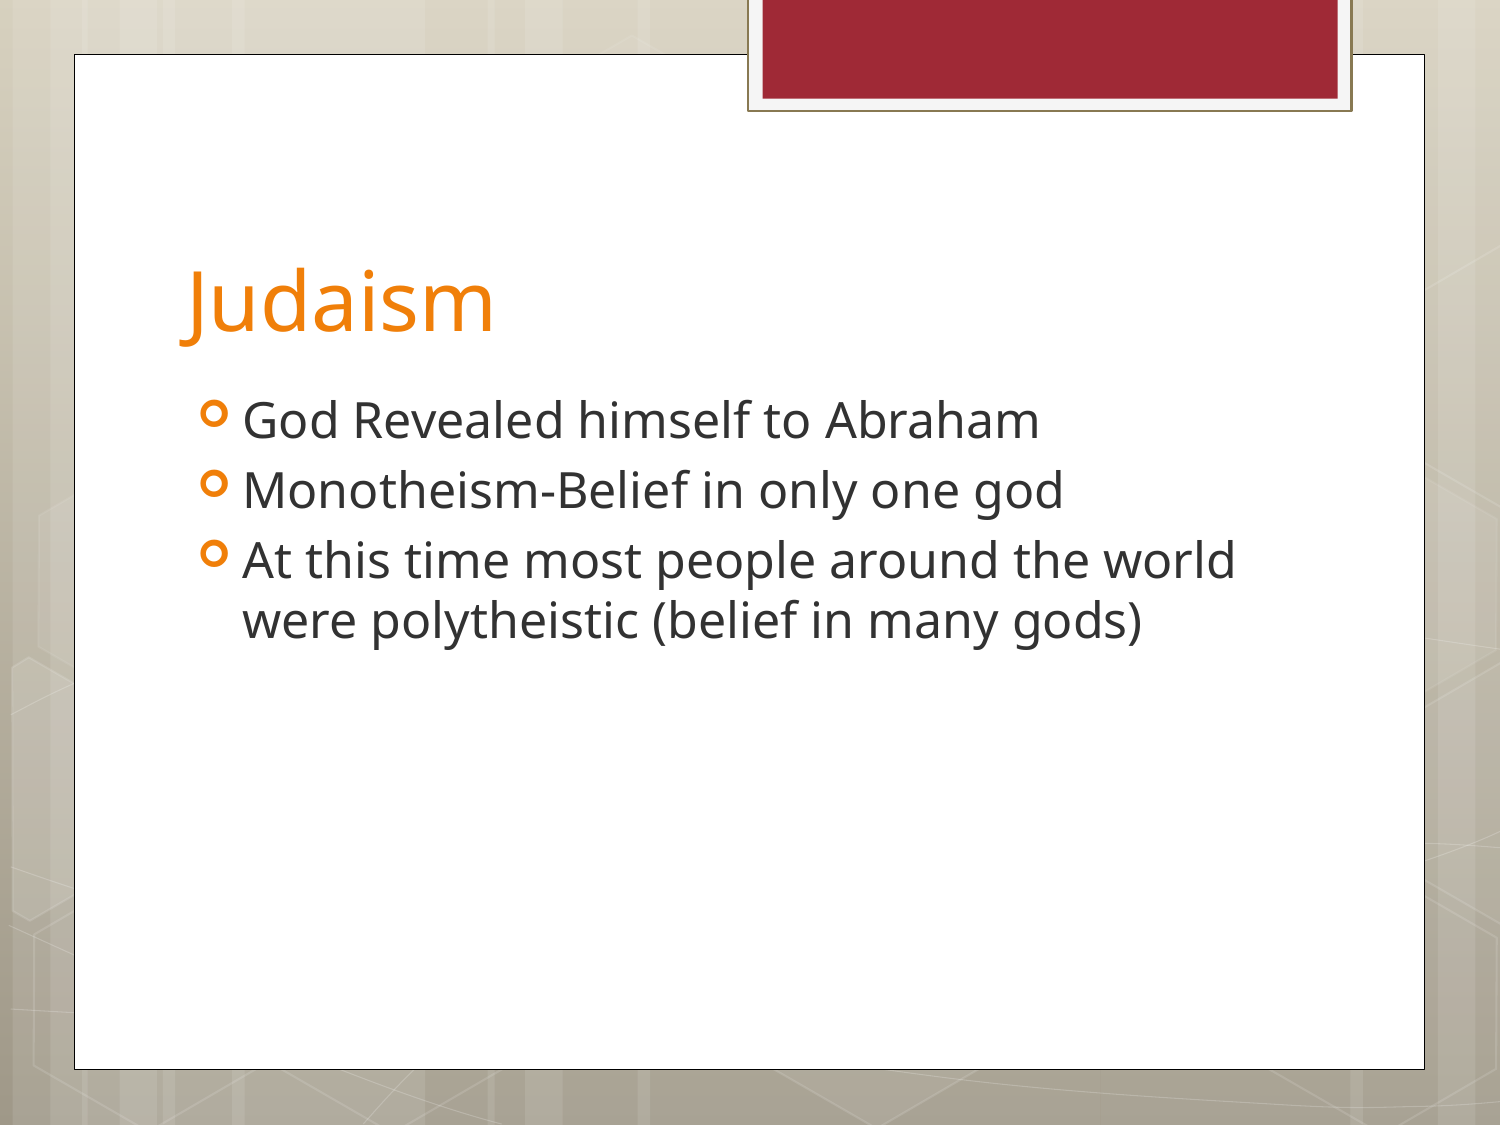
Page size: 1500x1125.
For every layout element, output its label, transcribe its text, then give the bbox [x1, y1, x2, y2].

list God Revealed himself to Abraham Monotheism-Belief in only one god At this time most people around the world were polytheistic (belief in many gods) [171, 381, 1283, 957]
title Judaism [171, 168, 1324, 357]
